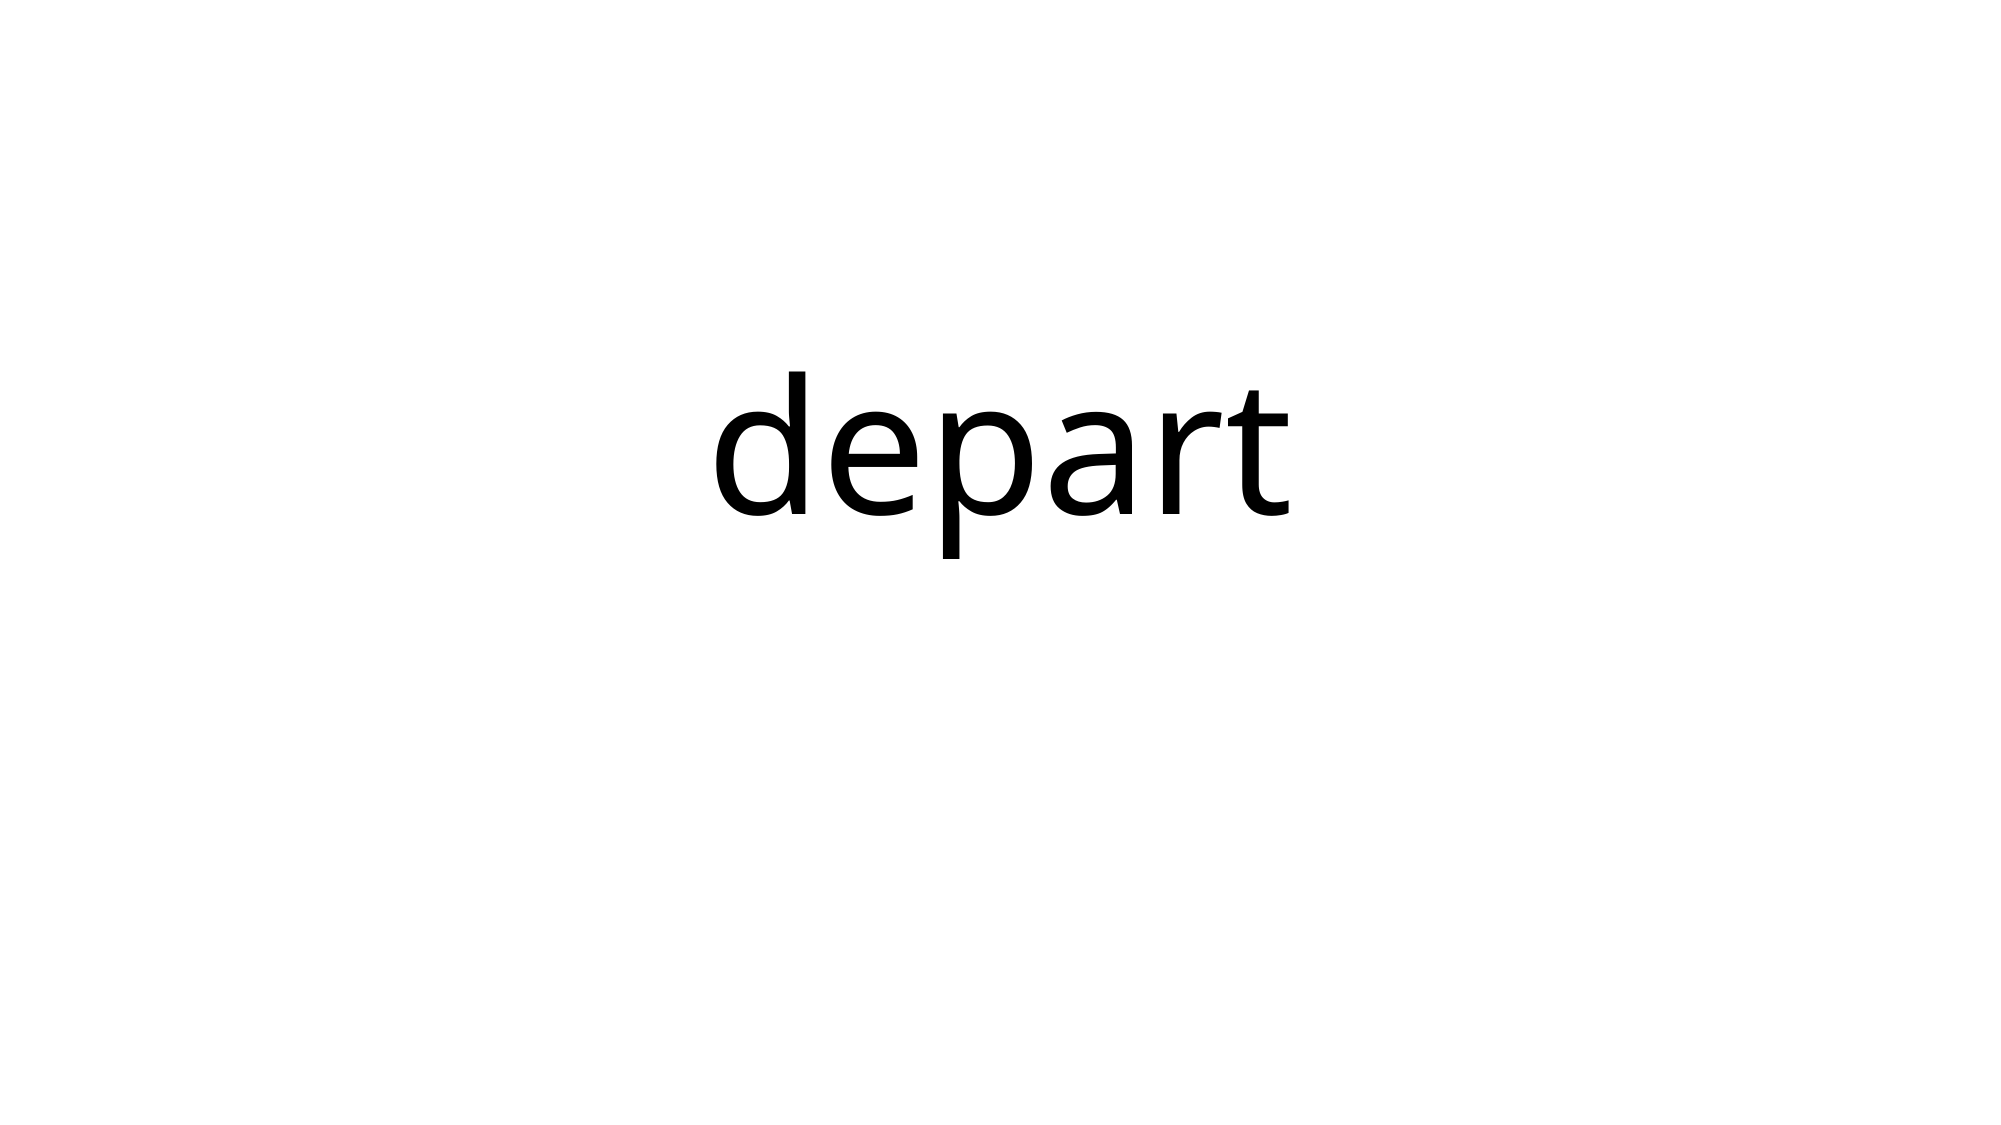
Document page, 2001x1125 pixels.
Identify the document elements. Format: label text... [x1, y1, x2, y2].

title depart [362, 375, 1638, 563]
